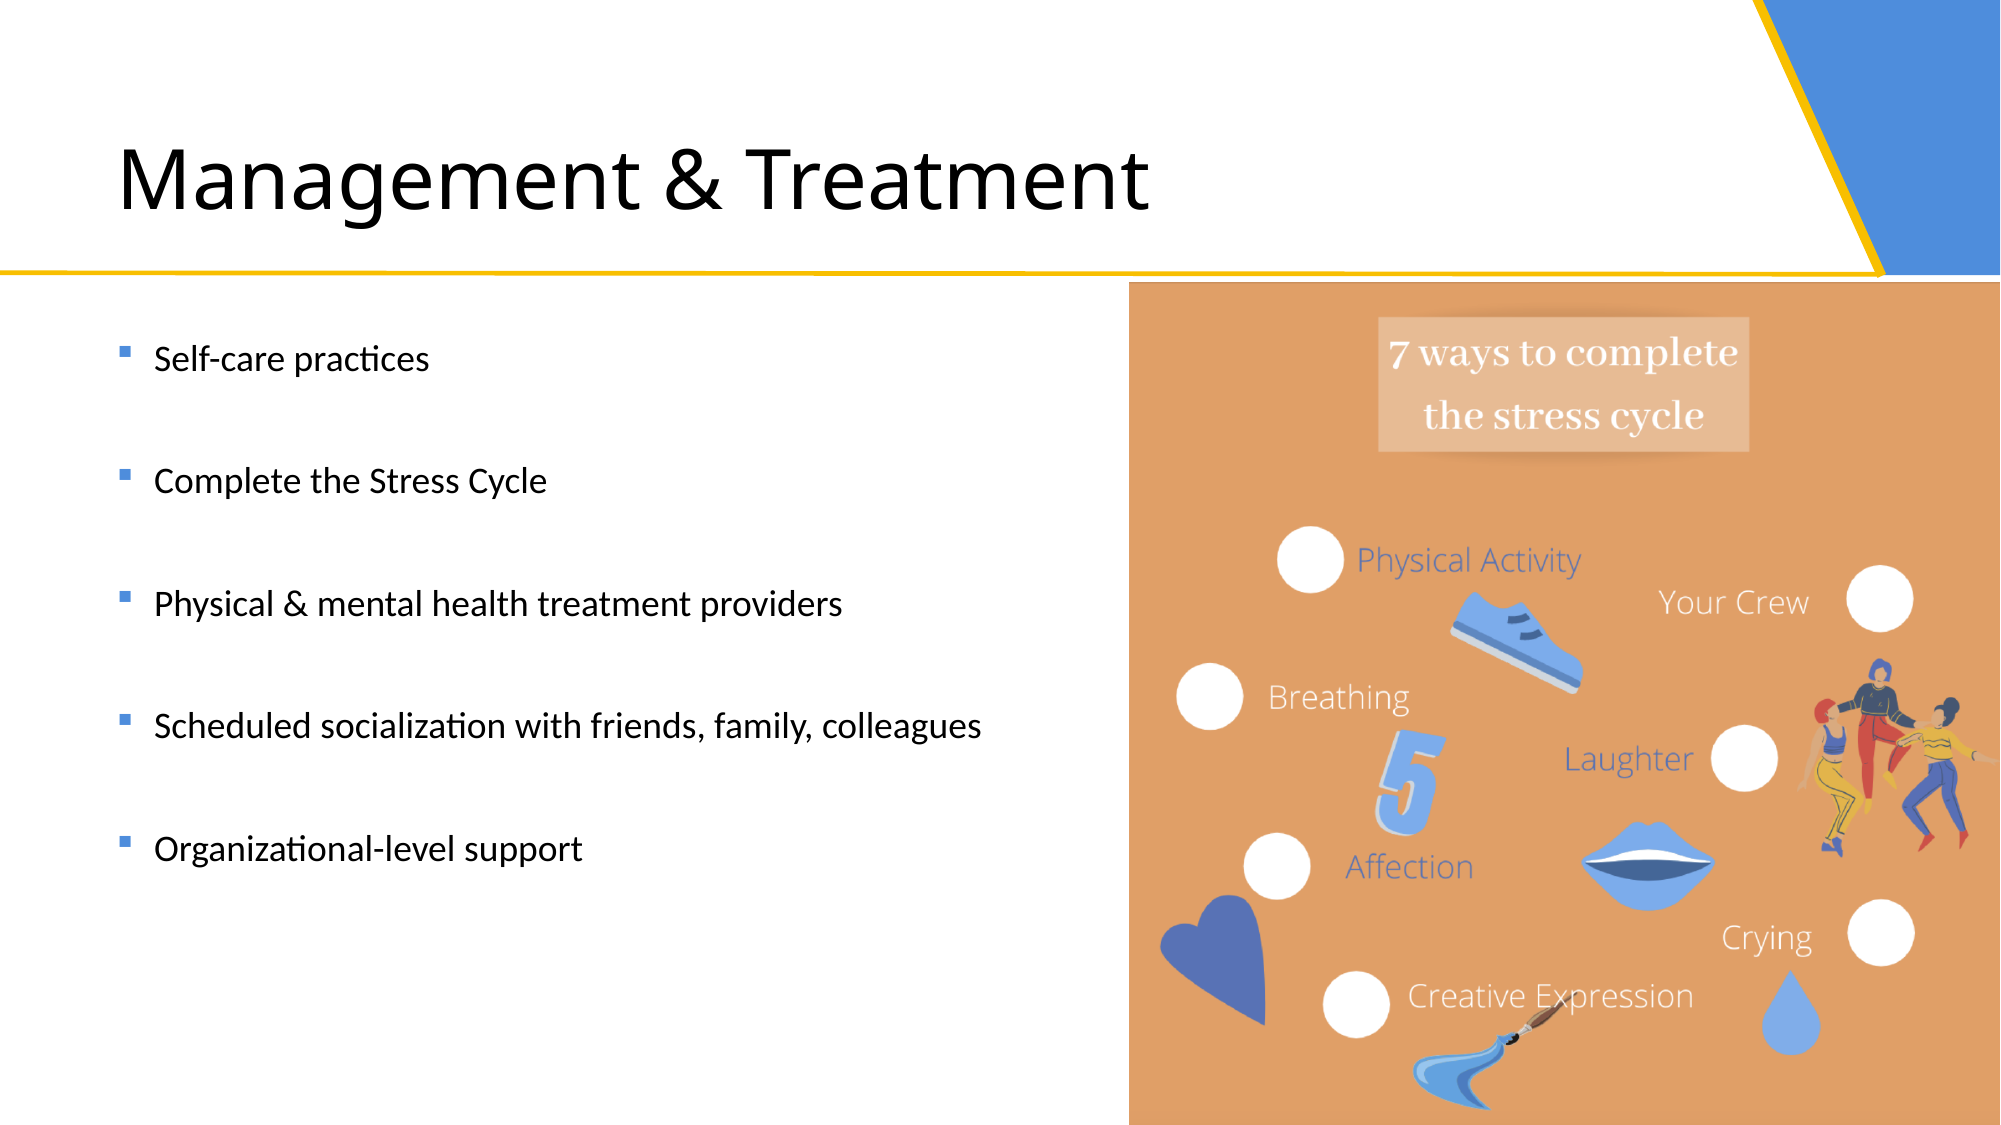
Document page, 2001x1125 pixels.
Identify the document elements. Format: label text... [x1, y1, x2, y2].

picture [1129, 278, 2000, 1125]
list Self-care practices Complete the Stress Cycle Physical & mental health treatment providers Scheduled socialization with friends, family, colleagues Organizational-level support [101, 331, 1129, 1037]
title Management & Treatment [101, 17, 1827, 236]
